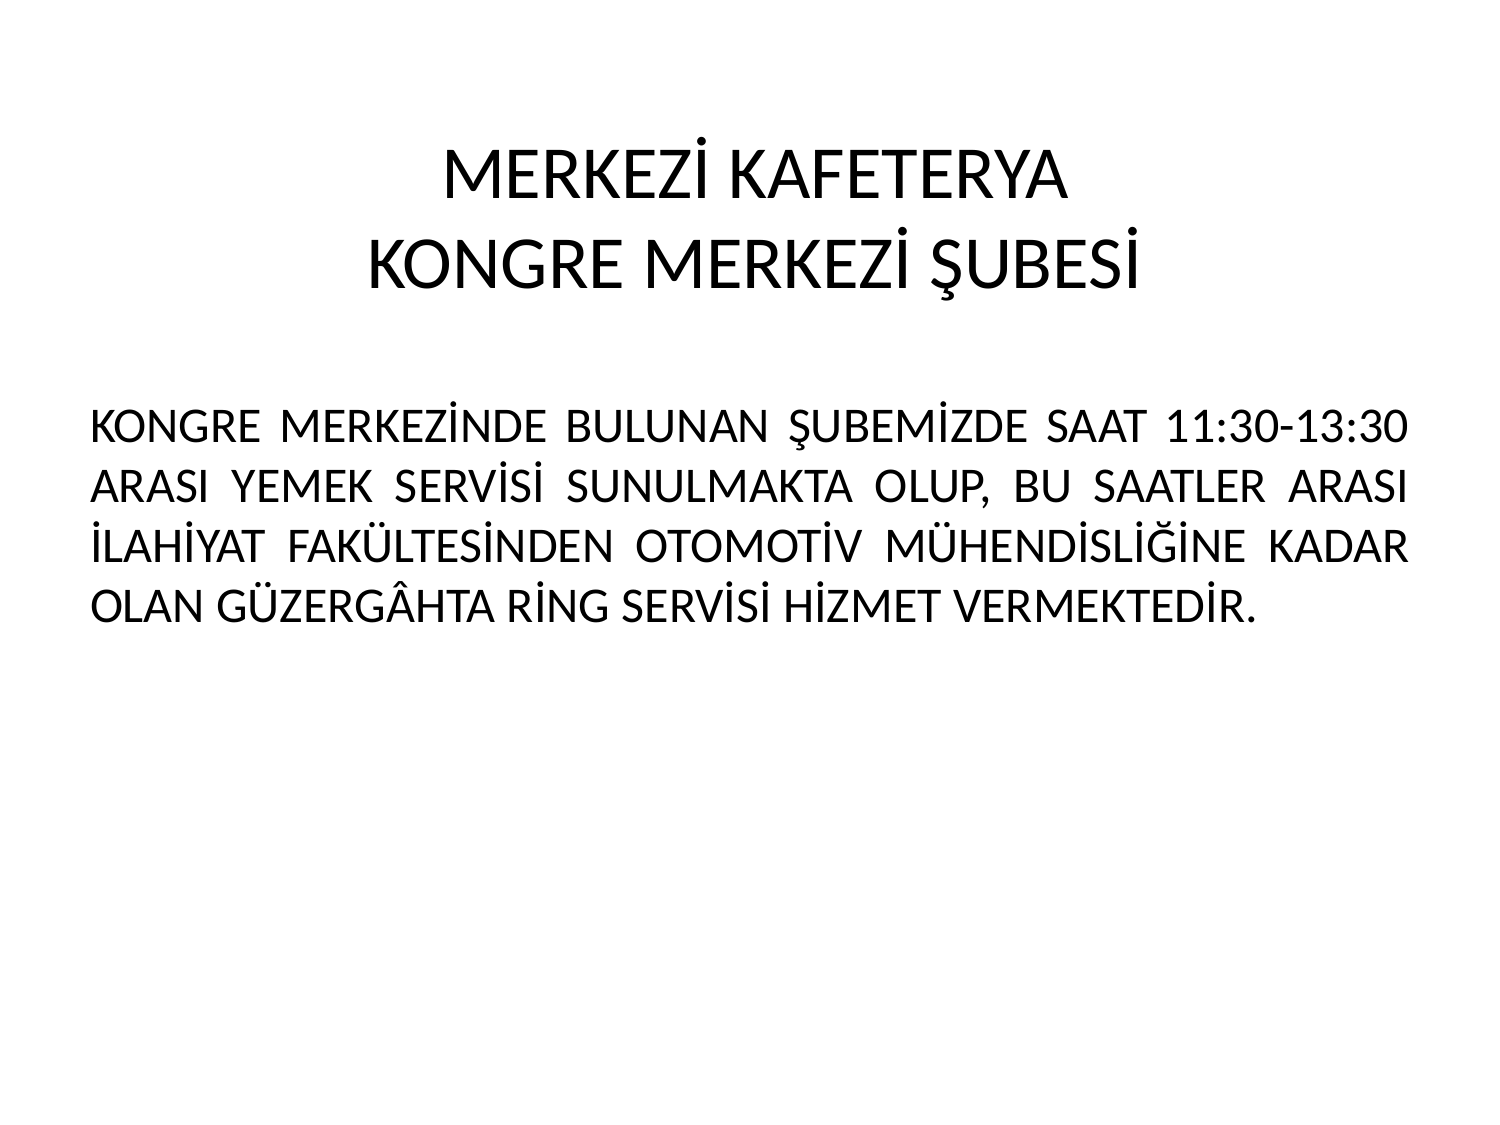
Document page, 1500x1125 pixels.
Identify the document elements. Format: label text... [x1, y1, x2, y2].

title MERKEZİ KAFETERYA KONGRE MERKEZİ ŞUBESİ [74, 113, 1436, 315]
list KONGRE MERKEZİNDE BULUNAN ŞUBEMİZDE SAAT 11:30-13:30 ARASI YEMEK SERVİSİ SUNULMAKTA OLUP, BU SAATLER ARASI İLAHİYAT FAKÜLTESİNDEN OTOMOTİV MÜHENDİSLİĞİNE KADAR OLAN GÜZERGÂHTA RİNG SERVİSİ HİZMET VERMEKTEDİR. [74, 385, 1426, 1006]
